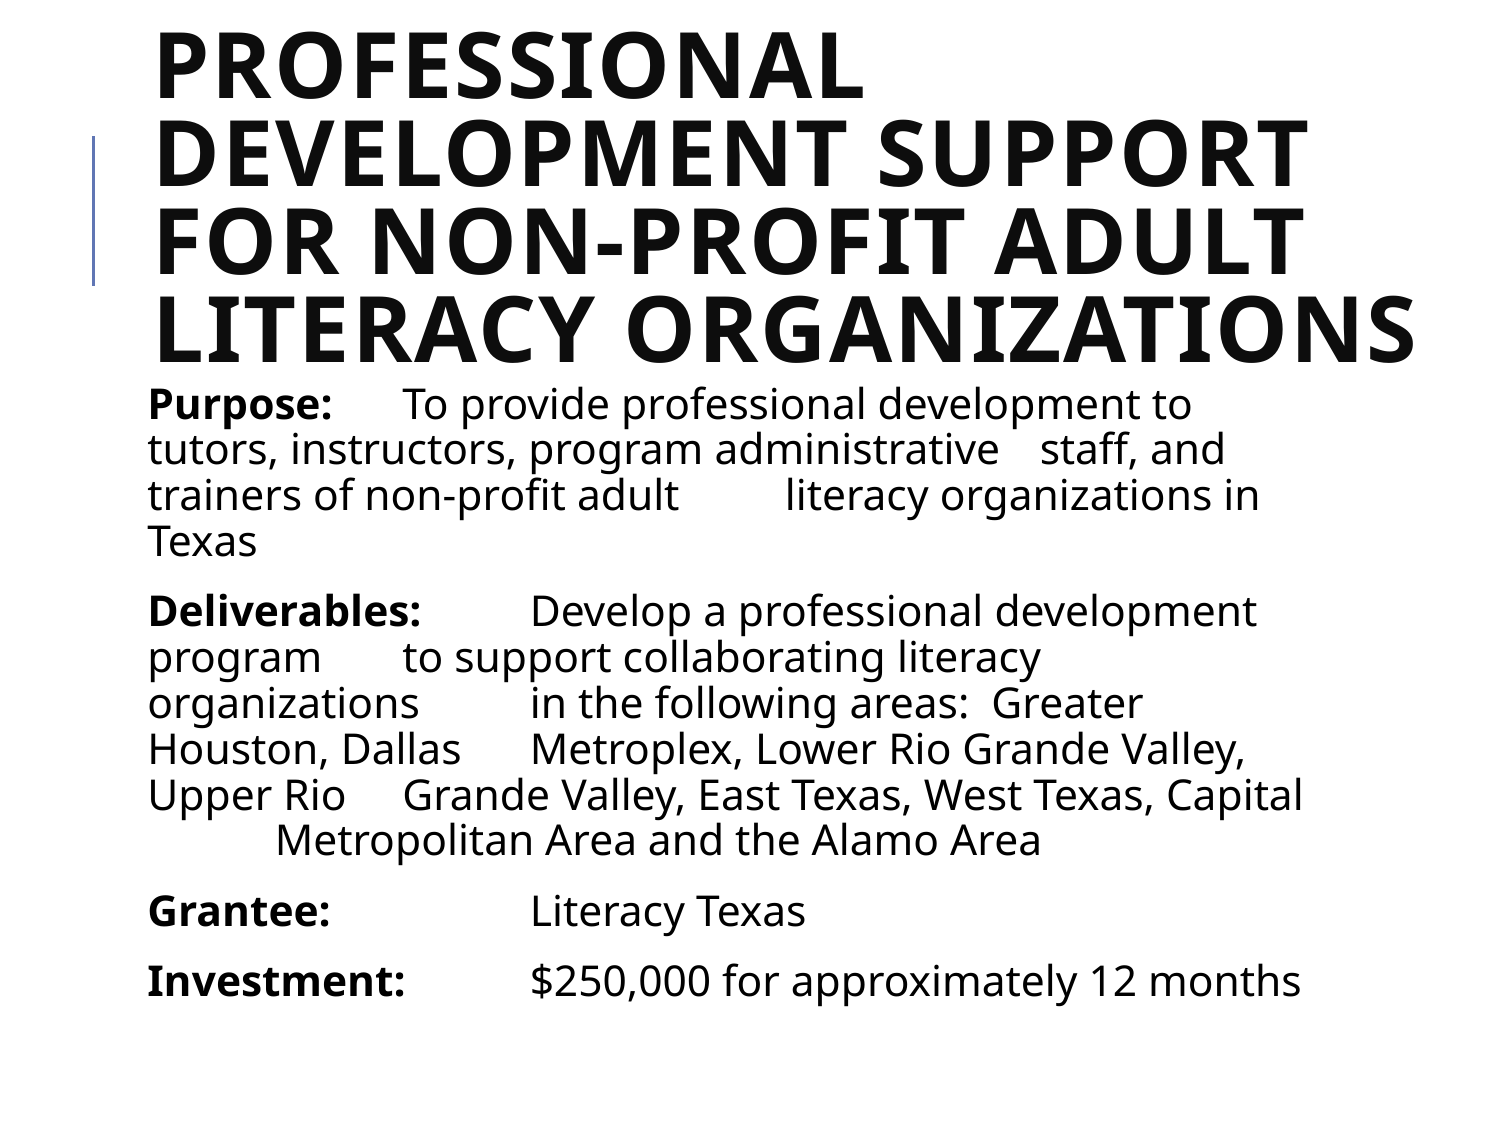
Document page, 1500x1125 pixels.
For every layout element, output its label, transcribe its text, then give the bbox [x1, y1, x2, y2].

title Professional Development Support for Non-Profit Adult Literacy Organizations [137, 174, 1438, 235]
list Purpose: To provide professional development to tutors, instructors, program administrative staff, and trainers of non-profit adult literacy organizations in Texas Deliverables: Develop a professional development program to support collaborating literacy organizations in the following areas: Greater Houston, Dallas Metroplex, Lower Rio Grande Valley, Upper Rio Grande Valley, East Texas, West Texas, Capital Metropolitan Area and the Alamo Area Grantee: Literacy Texas Investment: $250,000 for approximately 12 months [126, 375, 1322, 1035]
